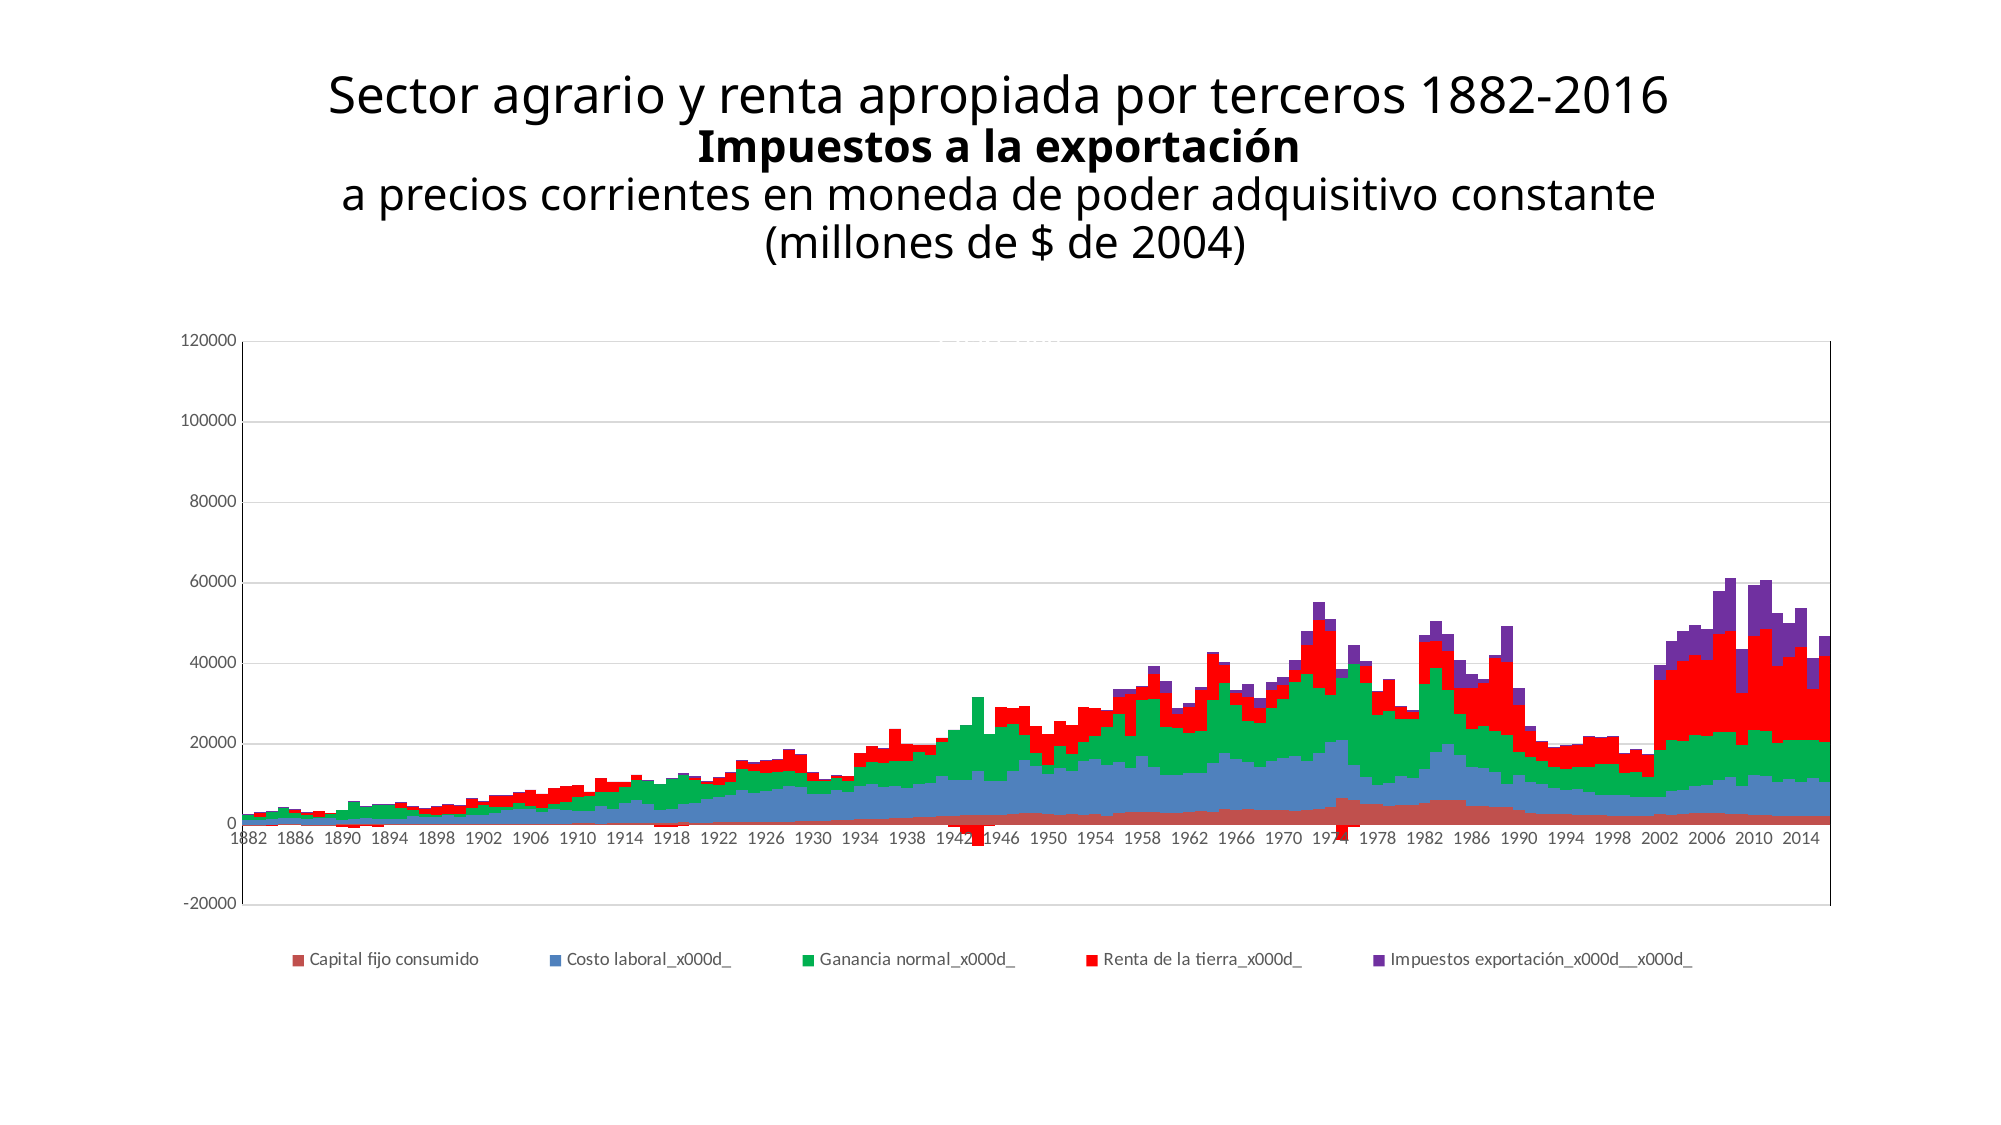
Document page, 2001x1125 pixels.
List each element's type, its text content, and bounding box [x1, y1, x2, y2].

chart [137, 299, 1863, 1014]
title Sector agrario y renta apropiada por terceros 1882-2016 Impuestos a la exportación a precios corrientes en moneda de poder adquisitivo constante (millones de $ de 2004) [137, 59, 1863, 278]
